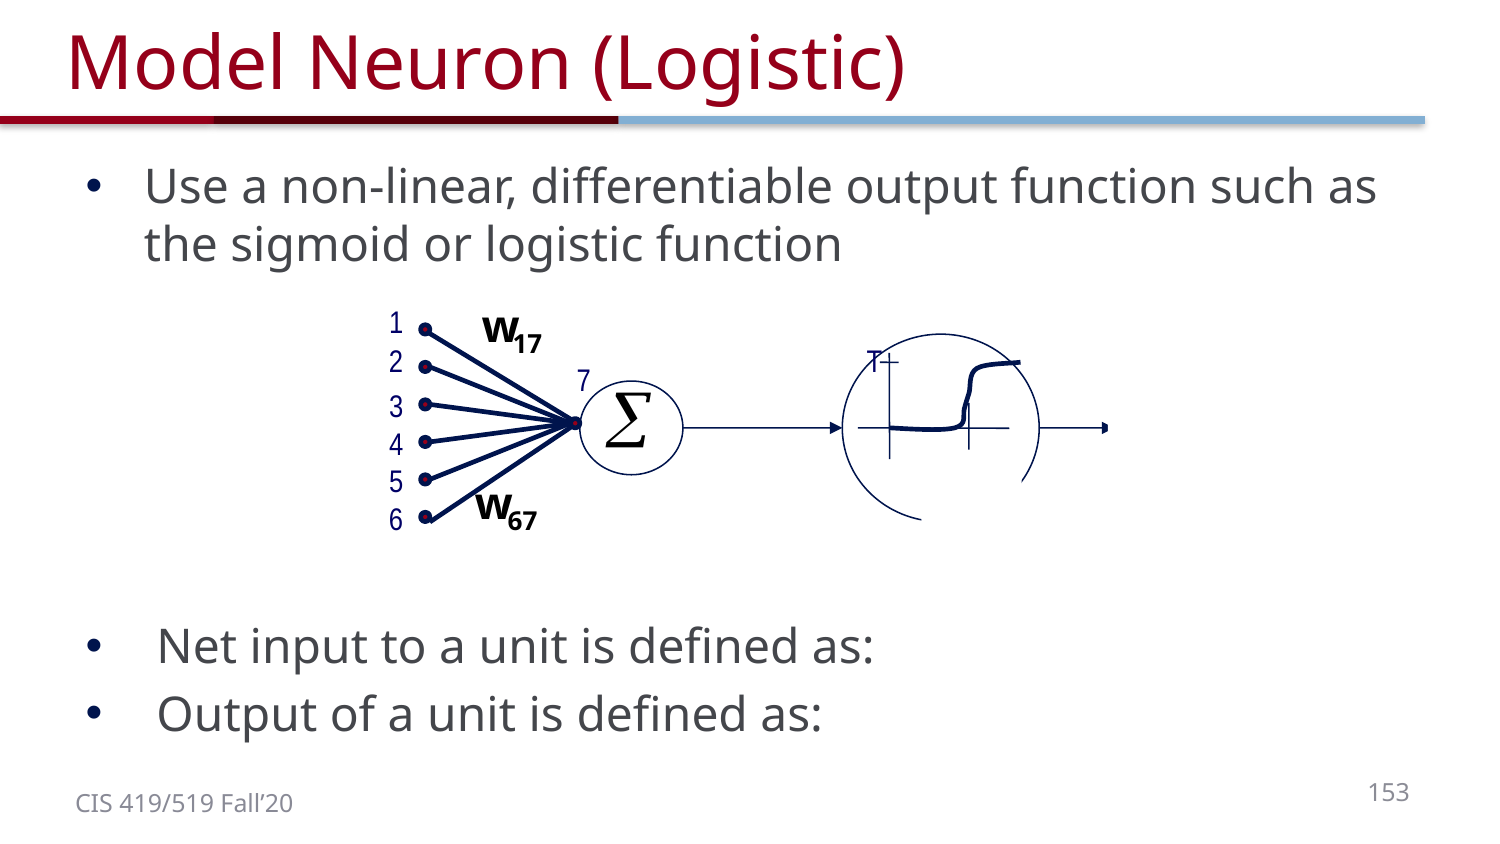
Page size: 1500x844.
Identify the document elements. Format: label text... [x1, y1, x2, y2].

slide_number 153 [1074, 770, 1425, 816]
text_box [315, 271, 1167, 545]
title Model Neuron (Logistic) [50, 2, 1401, 117]
